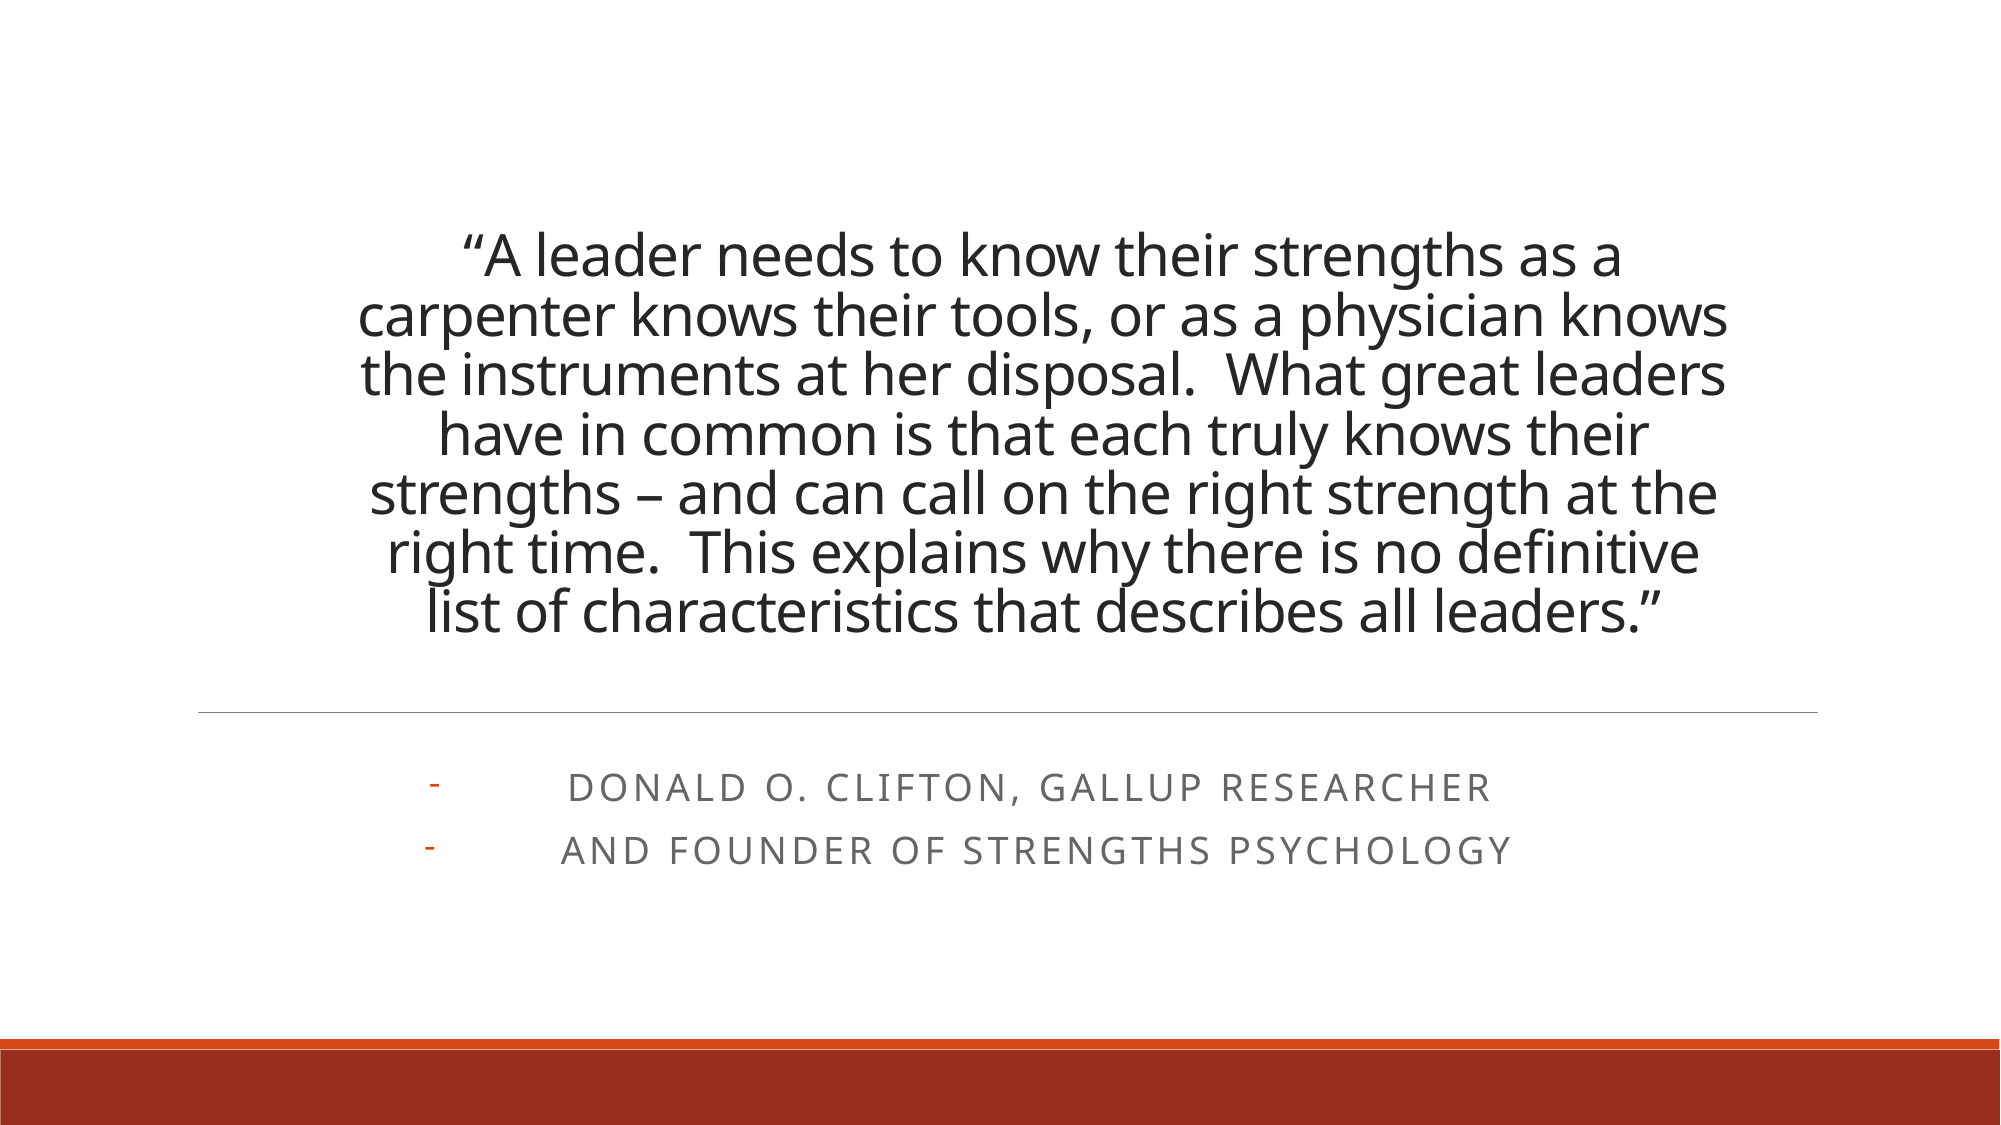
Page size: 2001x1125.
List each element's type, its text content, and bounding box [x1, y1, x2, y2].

title “A leader needs to know their strengths as a carpenter knows their tools, or as a physician knows the instruments at her disposal. What great leaders have in common is that each truly knows their strengths – and can call on the right strength at the right time. This explains why there is no definitive list of characteristics that describes all leaders.” [337, 56, 1750, 693]
subtitle Donald O. Clifton, Gallup Researcher and Founder of Strengths Psychology [186, 693, 1837, 882]
